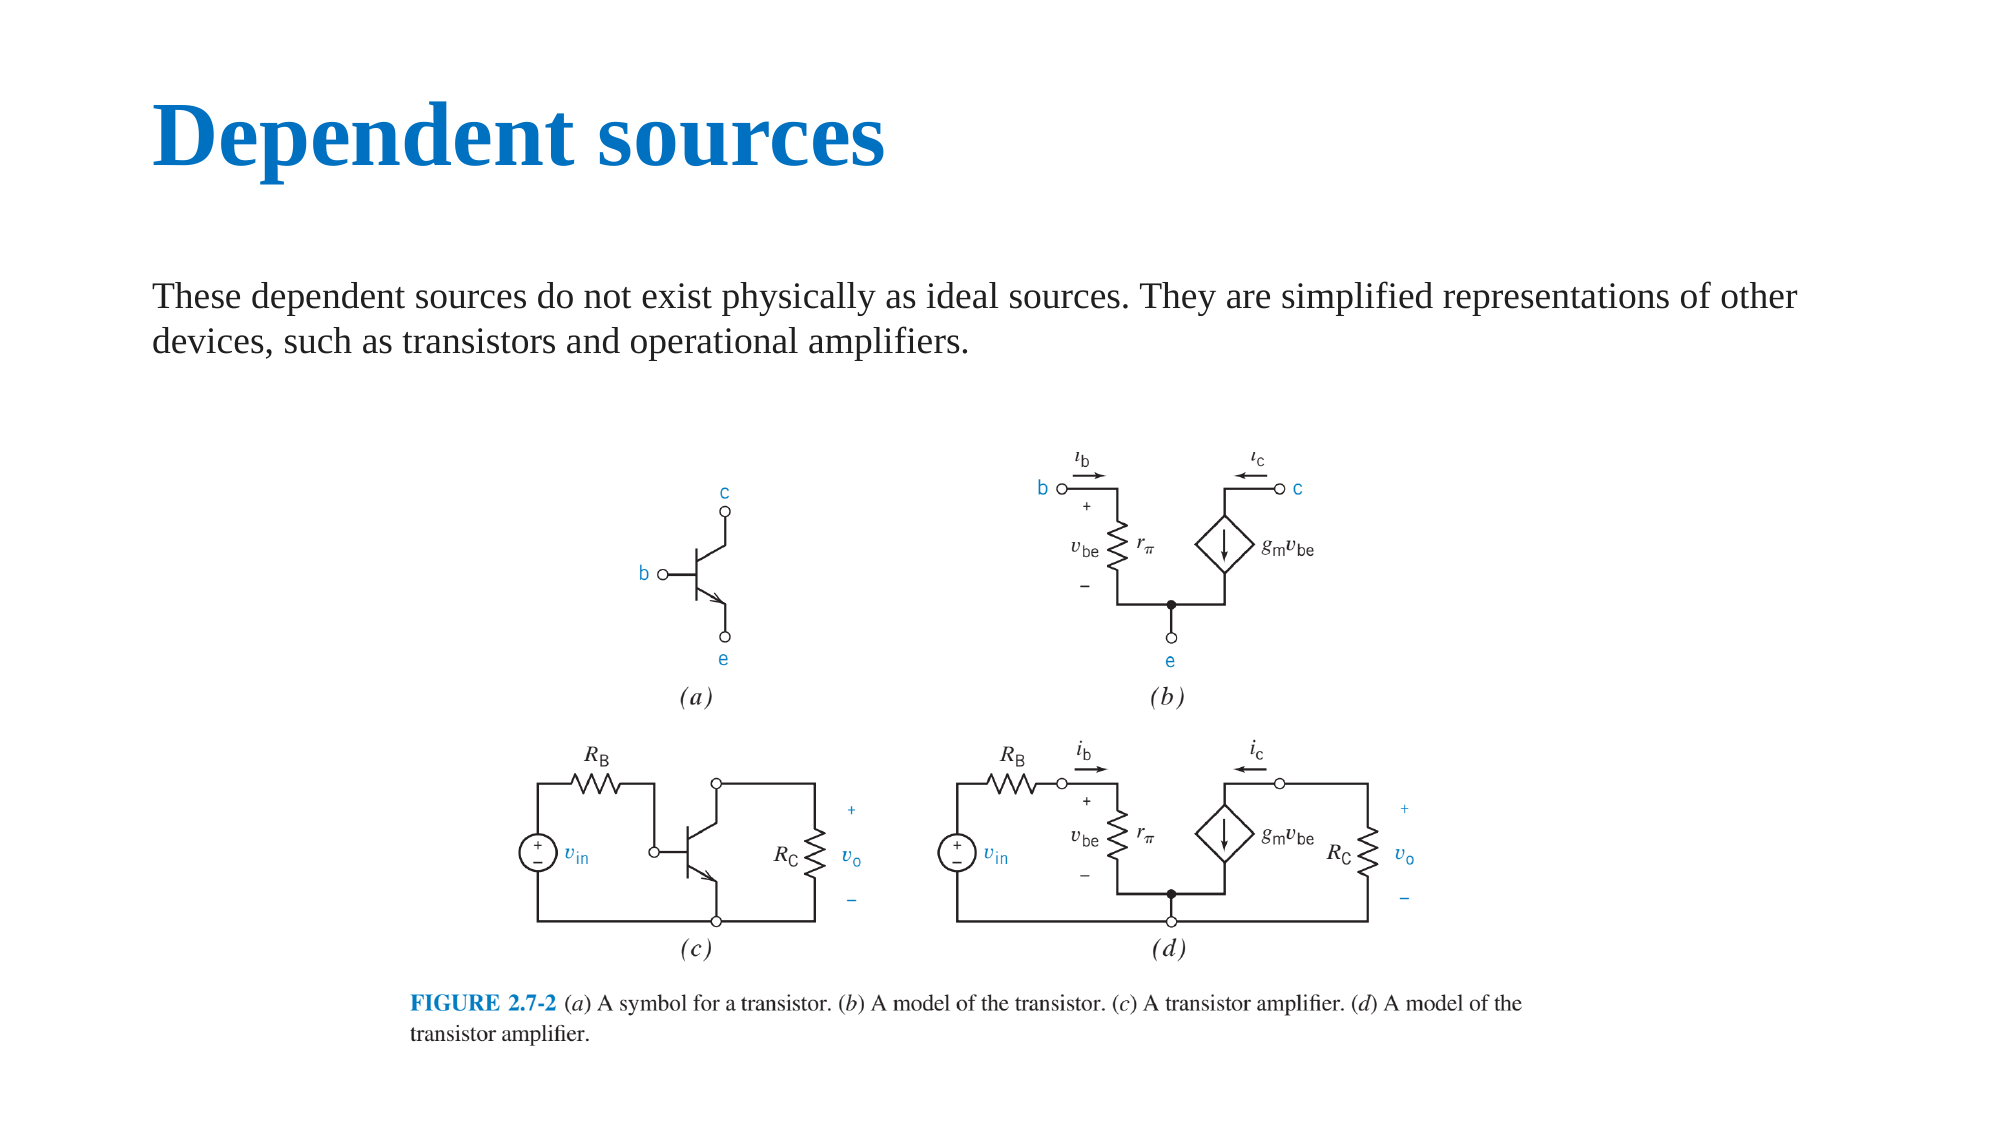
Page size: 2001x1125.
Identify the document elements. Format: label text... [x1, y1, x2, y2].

title Dependent sources [137, 25, 1863, 247]
picture [403, 452, 1535, 1059]
text_box These dependent sources do not exist physically as ideal sources. They are simplified representations of other devices, such as transistors and operational amplifiers. [137, 263, 1817, 369]
